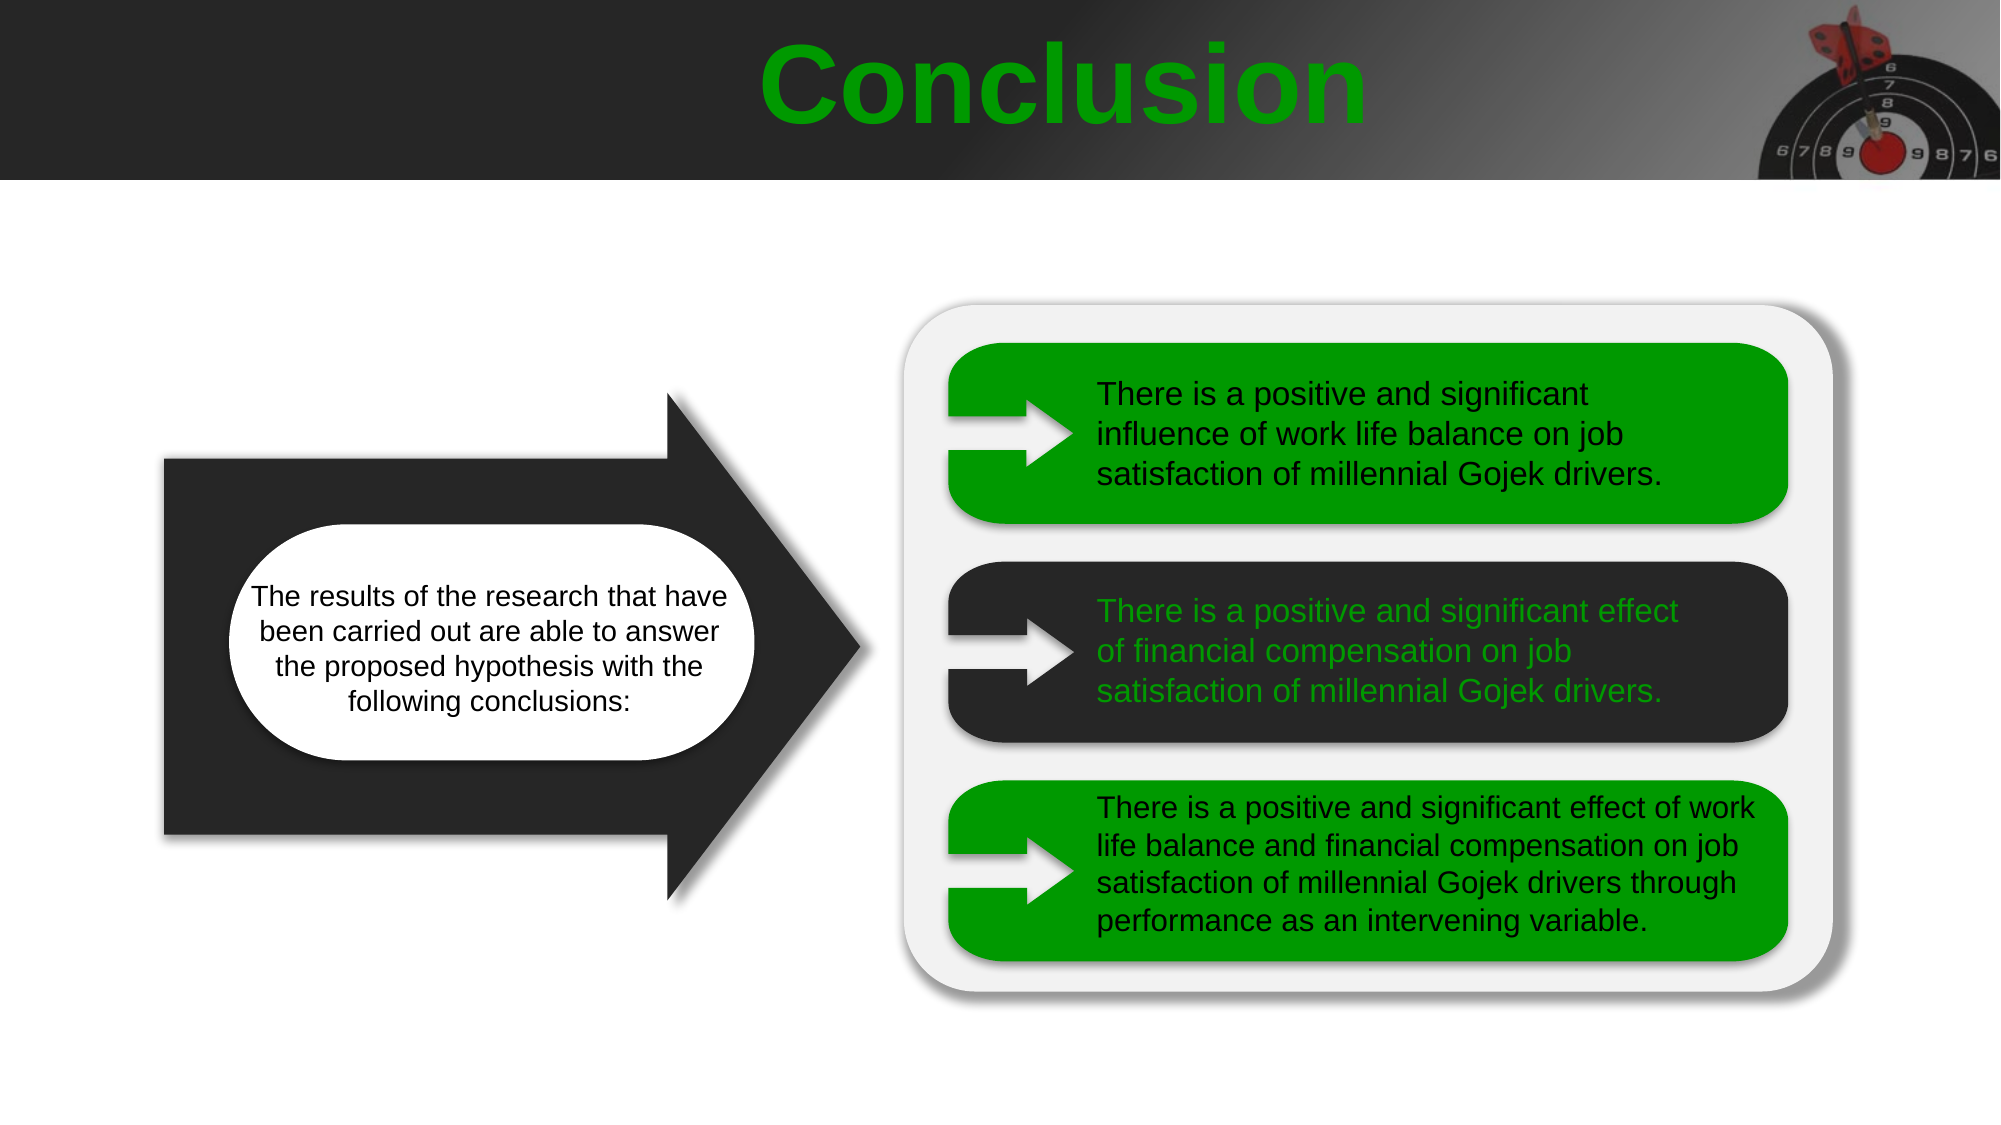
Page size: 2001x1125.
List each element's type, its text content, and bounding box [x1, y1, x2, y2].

text_box [261, 725, 723, 762]
picture [0, 0, 2001, 1125]
text_box [253, 523, 731, 569]
text_box [947, 341, 1790, 525]
text_box [163, 389, 862, 904]
text_box There is a positive and significant effect of financial compensation on job satisfaction of millennial Gojek drivers. [1081, 582, 1716, 717]
text_box [947, 560, 1790, 744]
list Conclusion [709, 28, 1420, 147]
text_box [902, 304, 1834, 993]
text_box [947, 779, 1779, 963]
text_box The results of the research that have been carried out are able to answer the proposed hypothesis with the following conclusions: [225, 569, 755, 725]
text_box There is a positive and significant influence of work life balance on job satisfaction of millennial Gojek drivers. [1081, 365, 1716, 500]
text_box There is a positive and significant effect of work life balance and financial compensation on job satisfaction of millennial Gojek drivers through performance as an intervening variable. [1081, 780, 1789, 945]
